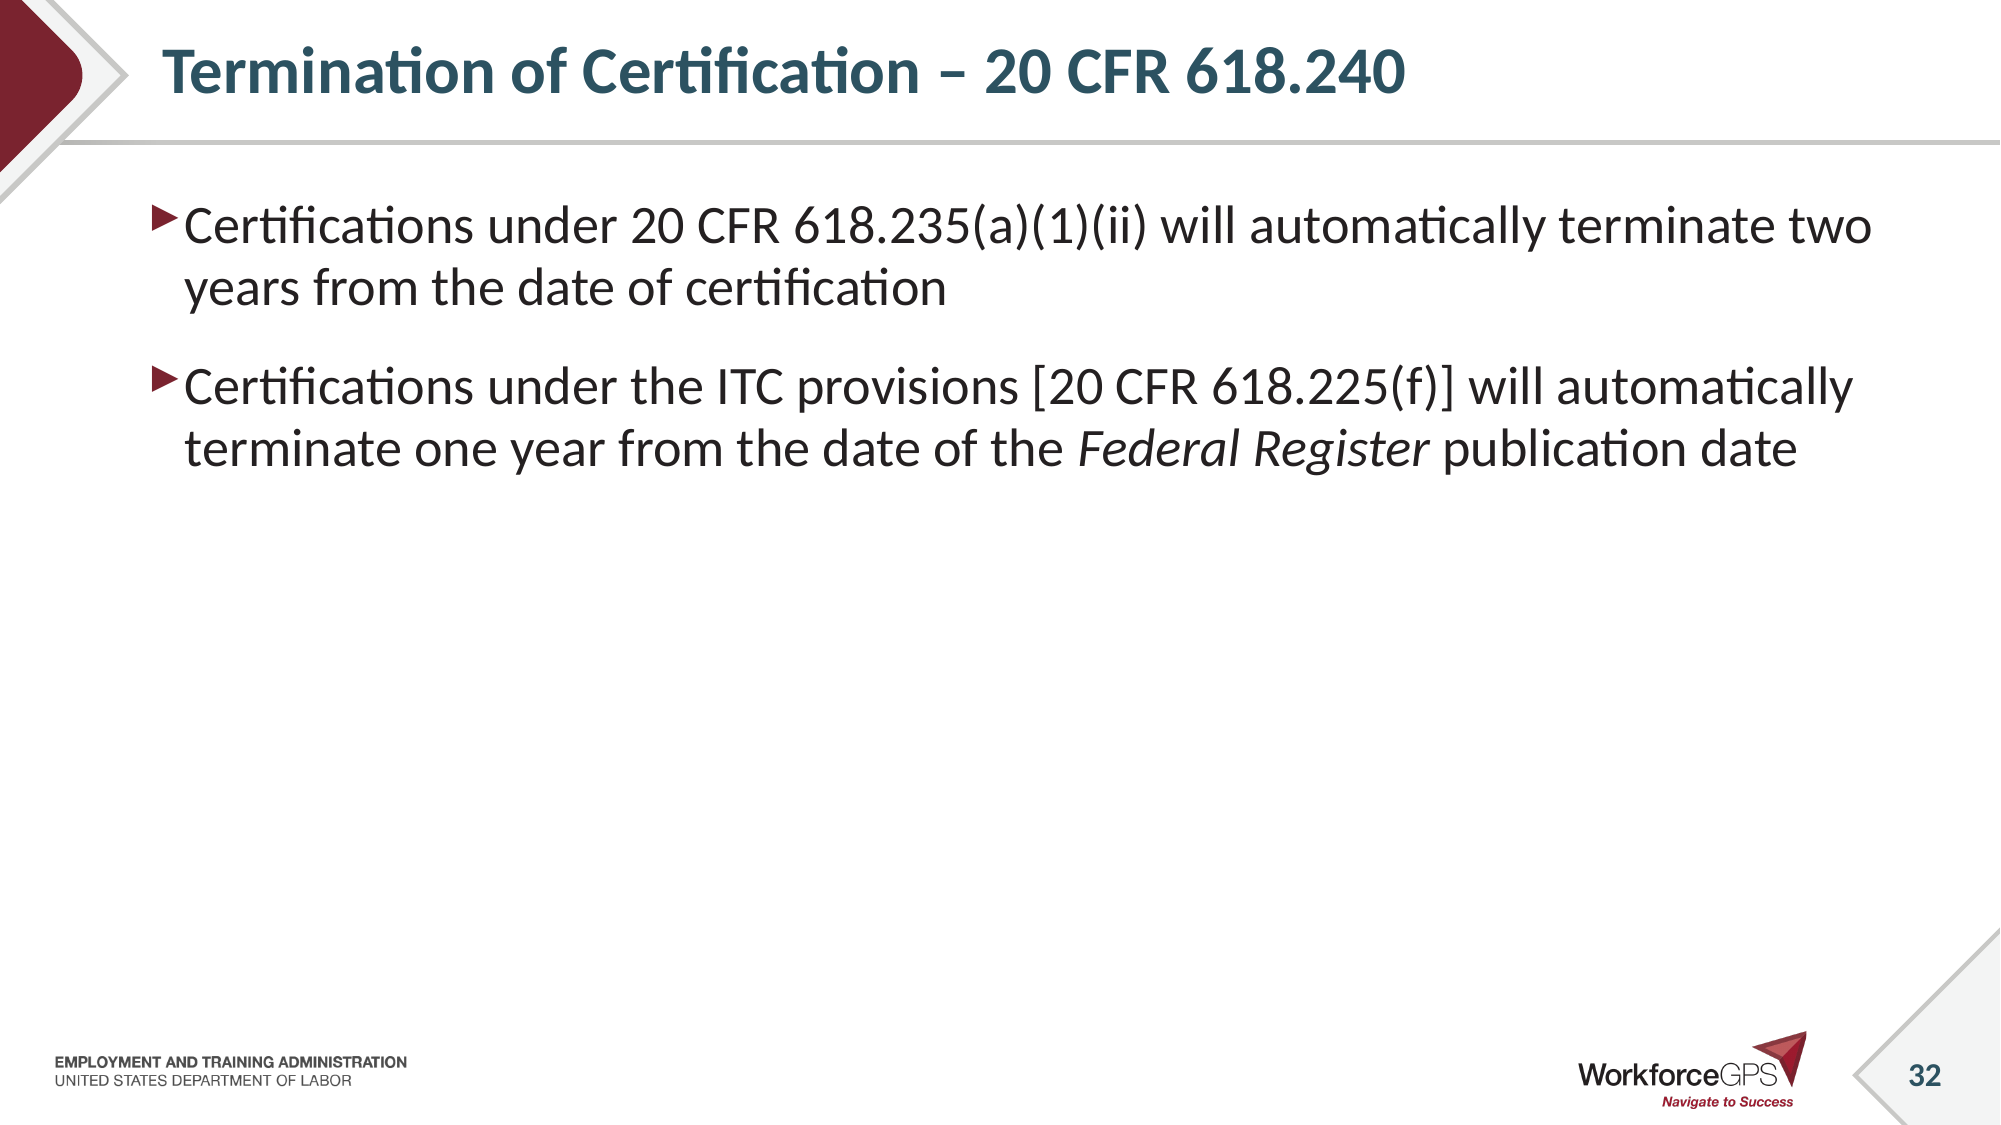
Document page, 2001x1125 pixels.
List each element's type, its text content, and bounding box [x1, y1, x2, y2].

slide_number 32 [1867, 1042, 1975, 1103]
slide_number 50 [47, 1049, 420, 1095]
title Termination of Certification – 20 CFR 618.240 [132, 7, 1950, 137]
list Certifications under 20 CFR 618.235(a)(1)(ii) will automatically terminate two years from the date of certification Certifications under the ITC provisions [20 CFR 618.225(f)] will automatically terminate one year from the date of the Federal Register publication date [132, 186, 1950, 1014]
